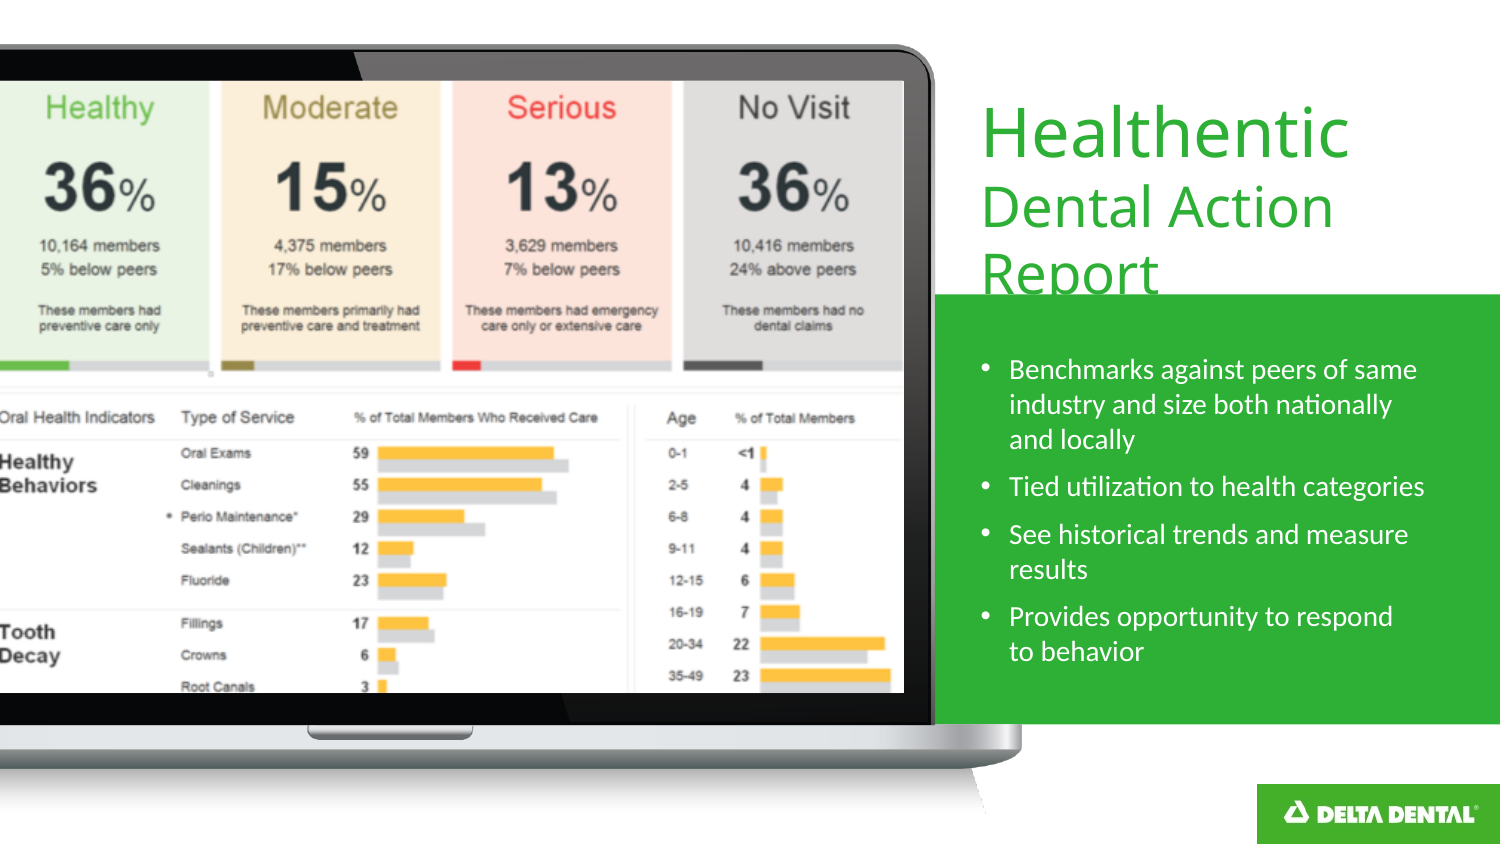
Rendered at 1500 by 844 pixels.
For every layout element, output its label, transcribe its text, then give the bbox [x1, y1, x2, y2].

list Benchmarks against peers of same industry and size both nationally and locally Tied utilization to health categories See historical trends and measure results Provides opportunity to respond to behavior [1026, 294, 1475, 724]
text_box [1026, 292, 1500, 725]
title Healthentic Dental Action Report [1026, 81, 1475, 170]
picture [0, 44, 1022, 817]
picture [1257, 784, 1500, 844]
